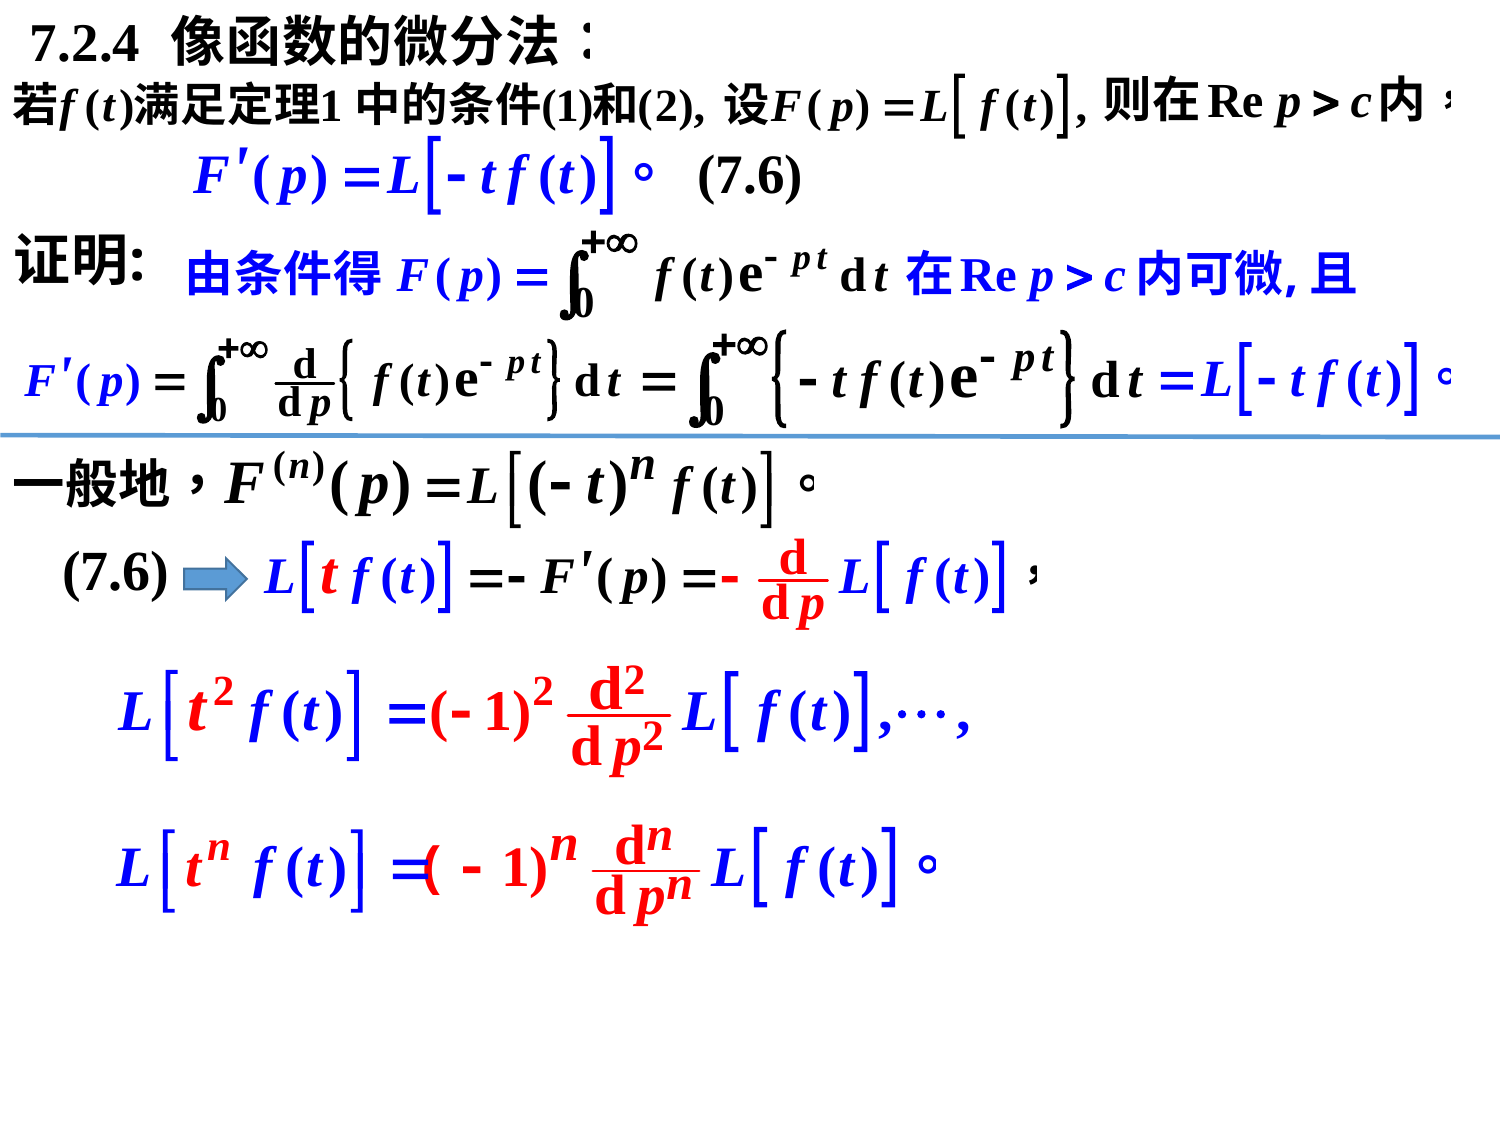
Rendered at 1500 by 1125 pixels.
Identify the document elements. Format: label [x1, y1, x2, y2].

text_box [1098, 68, 1451, 139]
text_box [253, 529, 1037, 641]
text_box [16, 329, 630, 435]
text_box [184, 133, 814, 223]
text_box [107, 653, 978, 789]
text_box [104, 814, 936, 939]
text_box [184, 223, 1369, 329]
text_box [6, 224, 159, 300]
text_box [183, 555, 249, 603]
text_box [1147, 339, 1451, 427]
text_box [6, 71, 1095, 149]
text_box [22, 7, 590, 71]
text_box [630, 329, 1154, 435]
text_box [6, 441, 814, 539]
text_box [55, 538, 178, 614]
